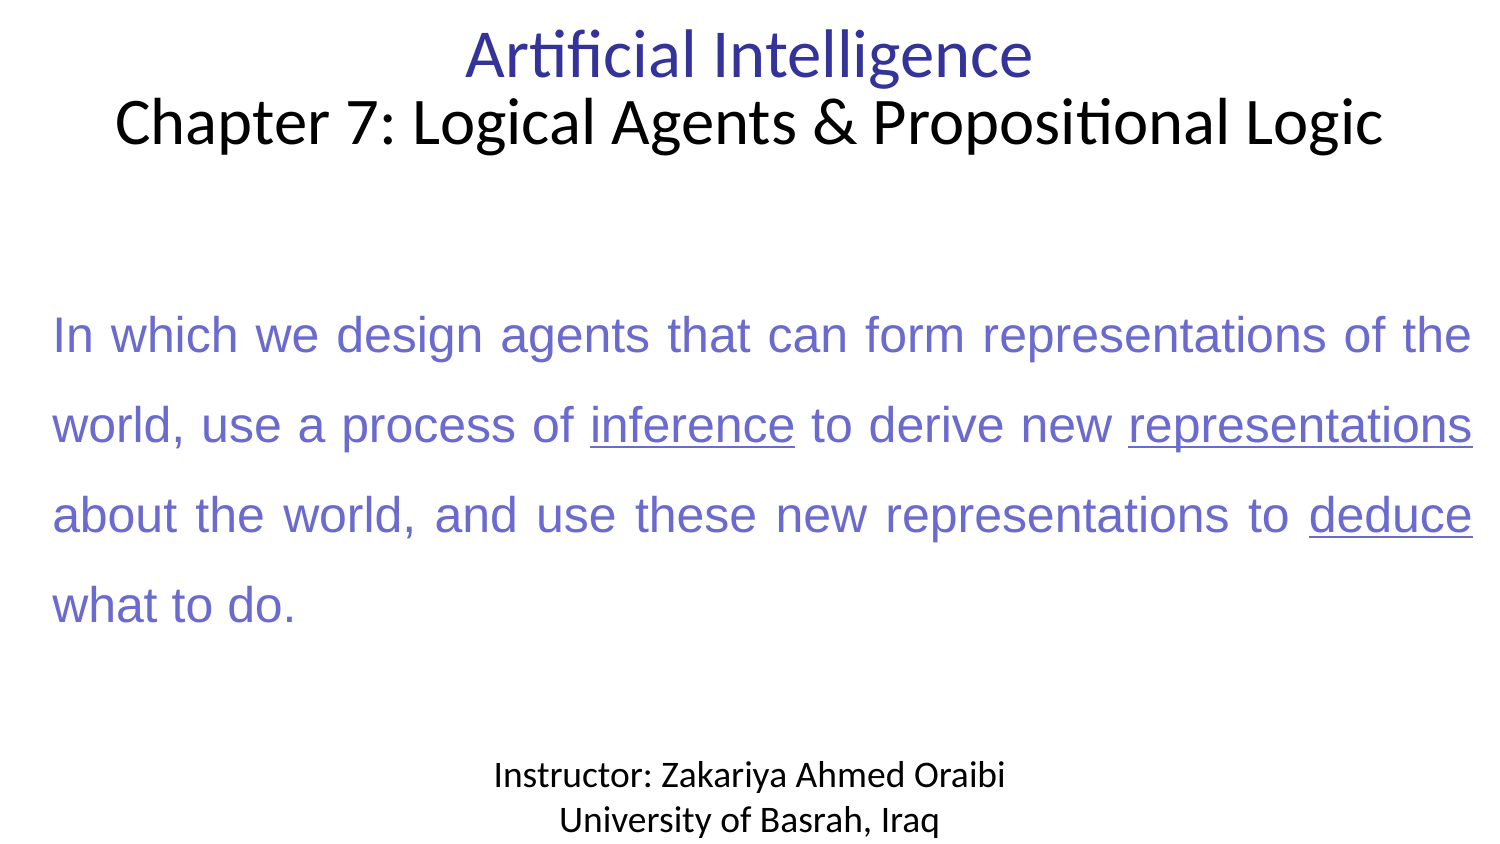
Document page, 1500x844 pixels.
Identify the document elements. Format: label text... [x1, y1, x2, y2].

subtitle Chapter 7: Logical Agents & Propositional Logic [0, 71, 1500, 260]
text_box In which we design agents that can form representations of the world, use a process of inference to derive new representations about the world, and use these new representations to deduce what to do. [37, 265, 1488, 641]
text_box Instructor: Zakariya Ahmed Oraibi University of Basrah, Iraq [0, 744, 1500, 844]
title Artificial Intelligence [0, 0, 1500, 71]
